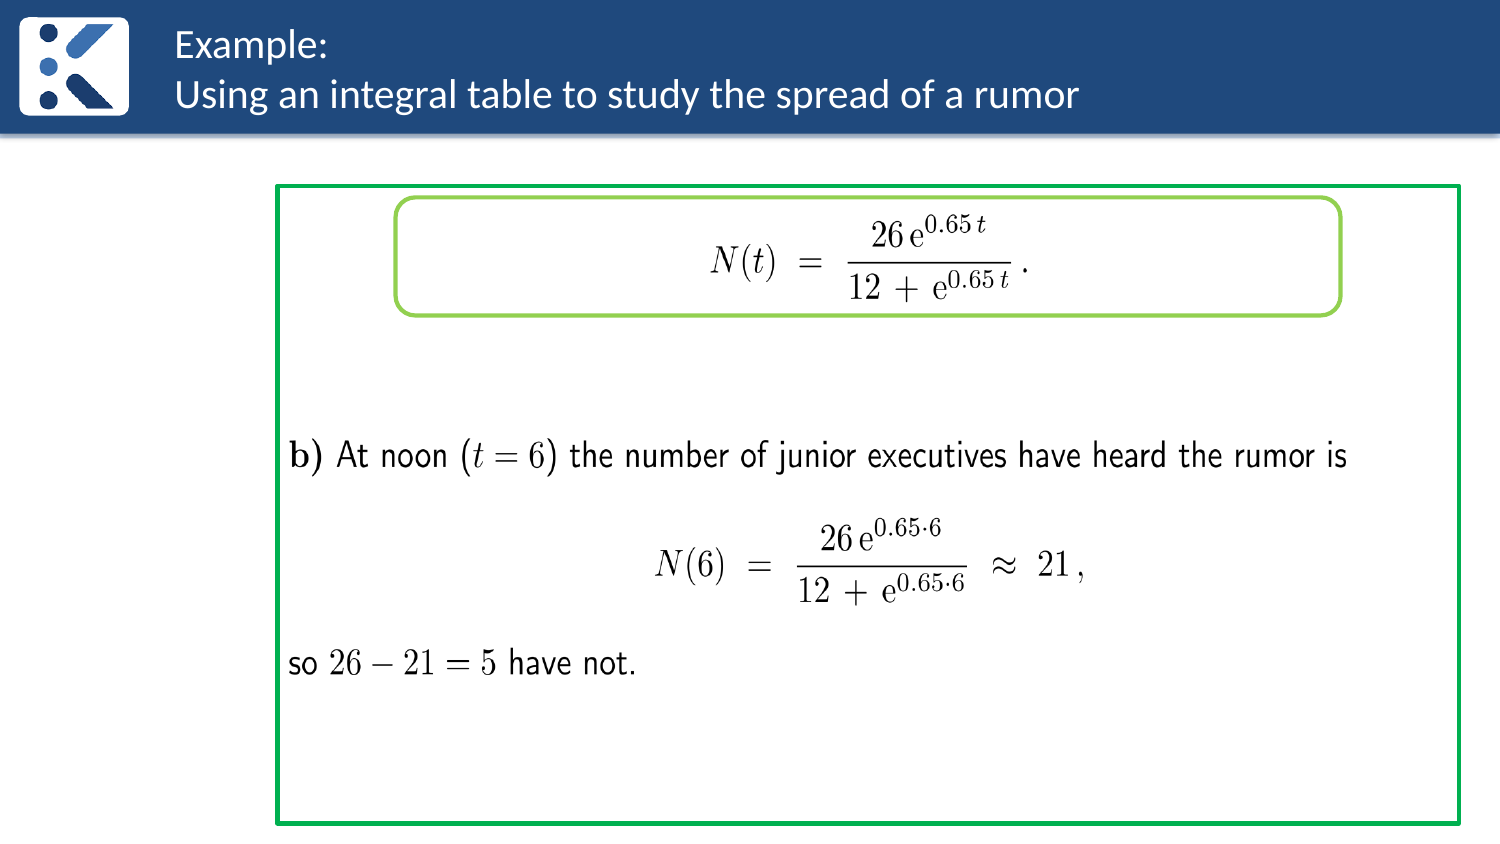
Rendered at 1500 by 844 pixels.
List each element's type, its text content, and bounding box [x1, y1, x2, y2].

picture [27, 18, 122, 115]
title Example: Using an integral table to study the spread of a rumor [159, 8, 1483, 126]
text_box [394, 195, 1343, 213]
picture [289, 214, 1346, 675]
text_box [275, 184, 1461, 826]
